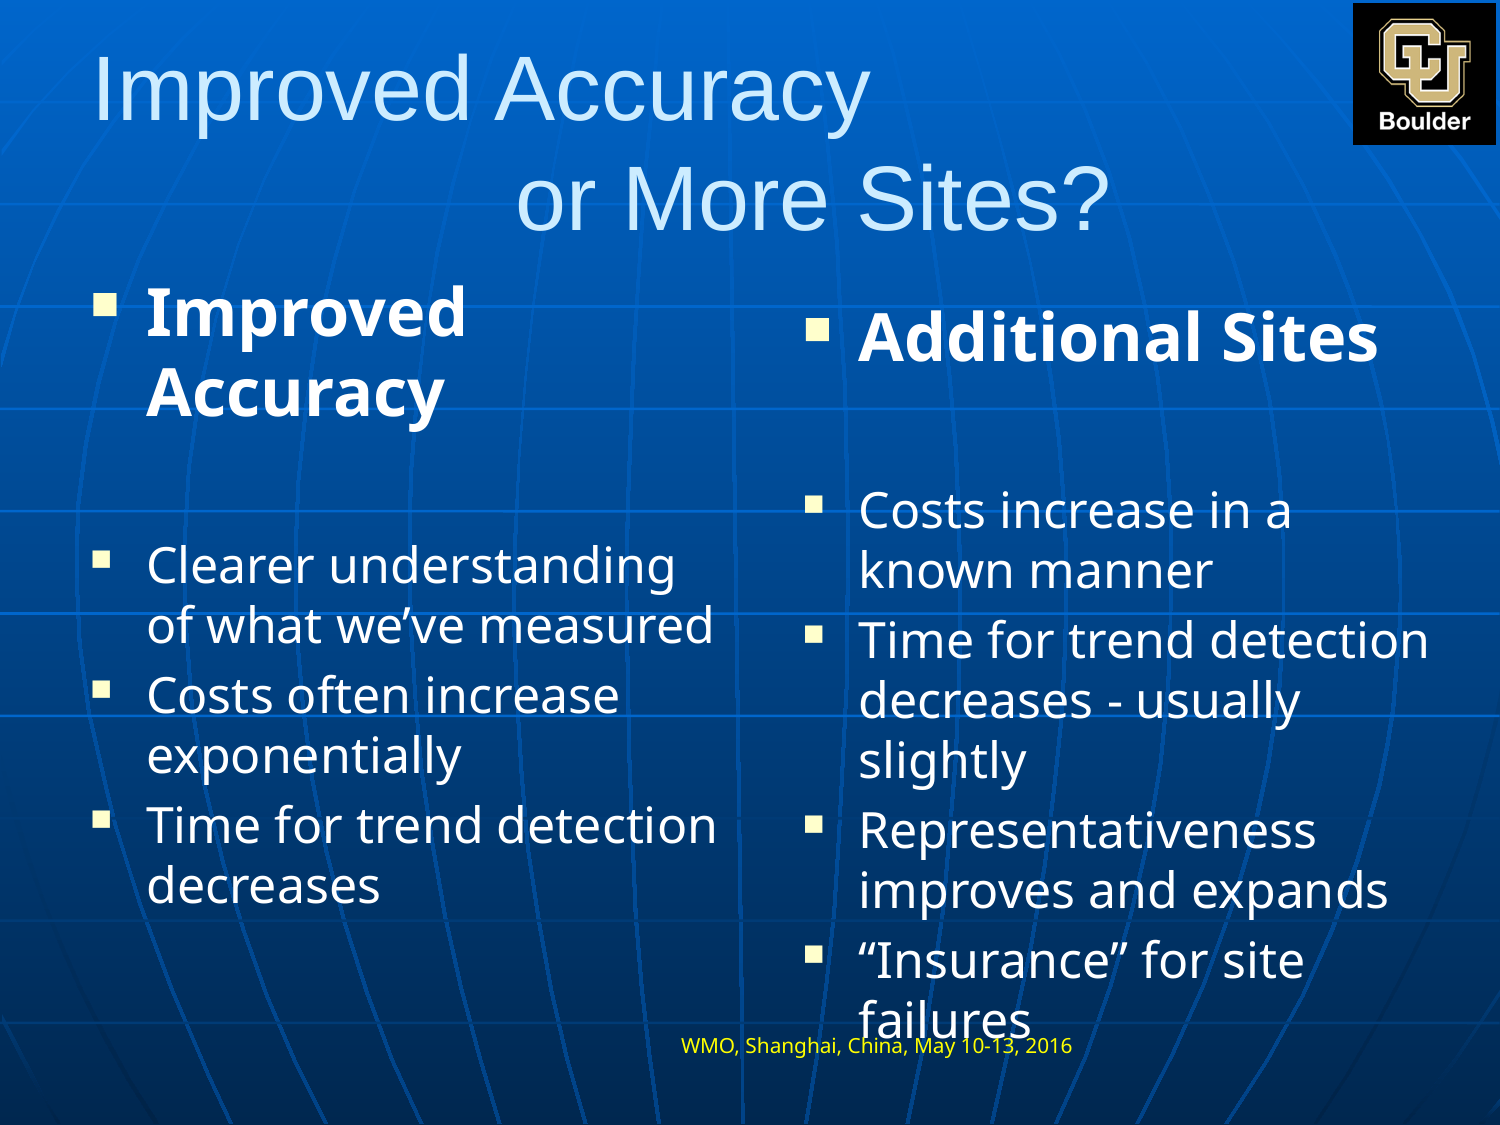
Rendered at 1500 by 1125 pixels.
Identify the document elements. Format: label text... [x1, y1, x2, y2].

footer WMO, Shanghai, China, May 10-13, 2016 [512, 1024, 1088, 1101]
picture [1353, 2, 1496, 146]
title Improved Accuracy or More Sites? [74, 45, 1426, 233]
list Additional Sites Costs increase in a known manner Time for trend detection decreases - usually slightly Representativeness improves and expands “Insurance” for site failures [787, 287, 1451, 963]
list Improved Accuracy Clearer understanding of what we’ve measured Costs often increase exponentially Time for trend detection decreases [74, 262, 737, 1006]
